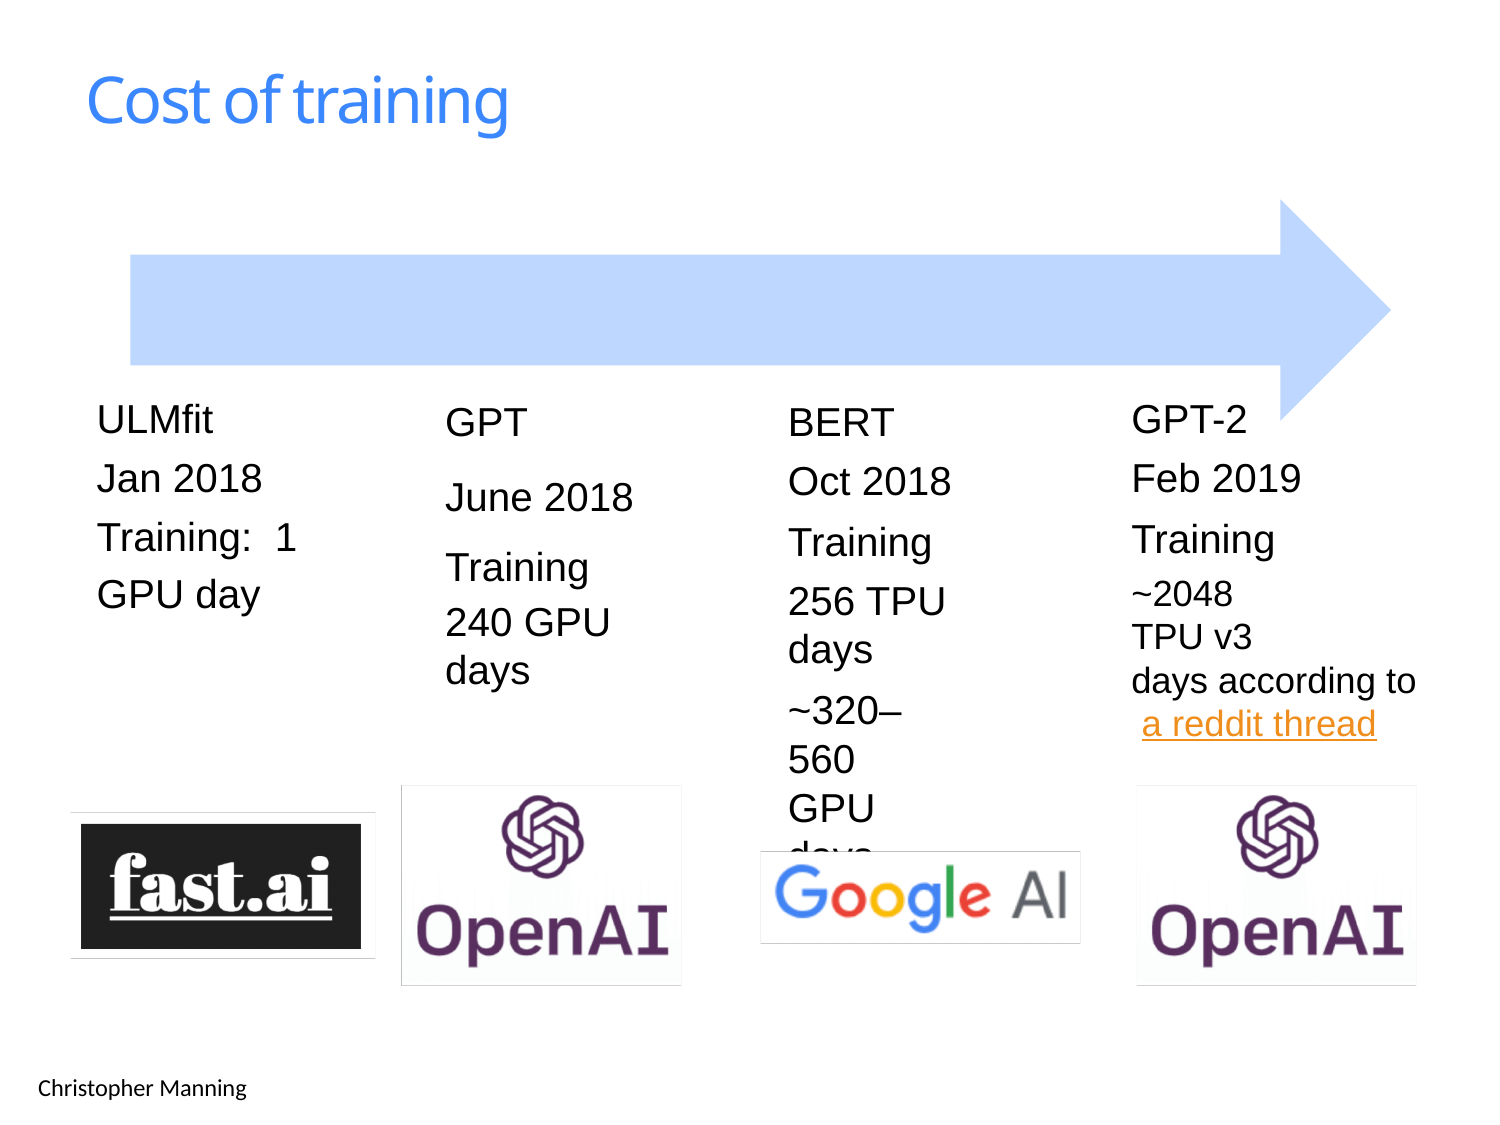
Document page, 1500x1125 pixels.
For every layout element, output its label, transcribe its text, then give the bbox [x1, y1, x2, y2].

text_box [70, 812, 376, 959]
text_box Christopher Manning [23, 1064, 262, 1109]
text_box [130, 199, 1392, 421]
text_box [760, 851, 1081, 944]
text_box GPT June 2018 Training 240 GPU days [443, 381, 719, 694]
text_box ULMfit Jan 2018 Training: 1 GPU day [94, 381, 303, 617]
text_box GPT-2 Feb 2019 Training ~2048 TPU v3 days according to a reddit thread [1129, 381, 1422, 745]
text_box [1136, 785, 1417, 986]
text_box Cost of training [83, 56, 791, 137]
text_box BERT Oct 2018 Training 256 TPU days ~320–560 GPU days [785, 384, 1055, 851]
text_box [401, 785, 682, 986]
